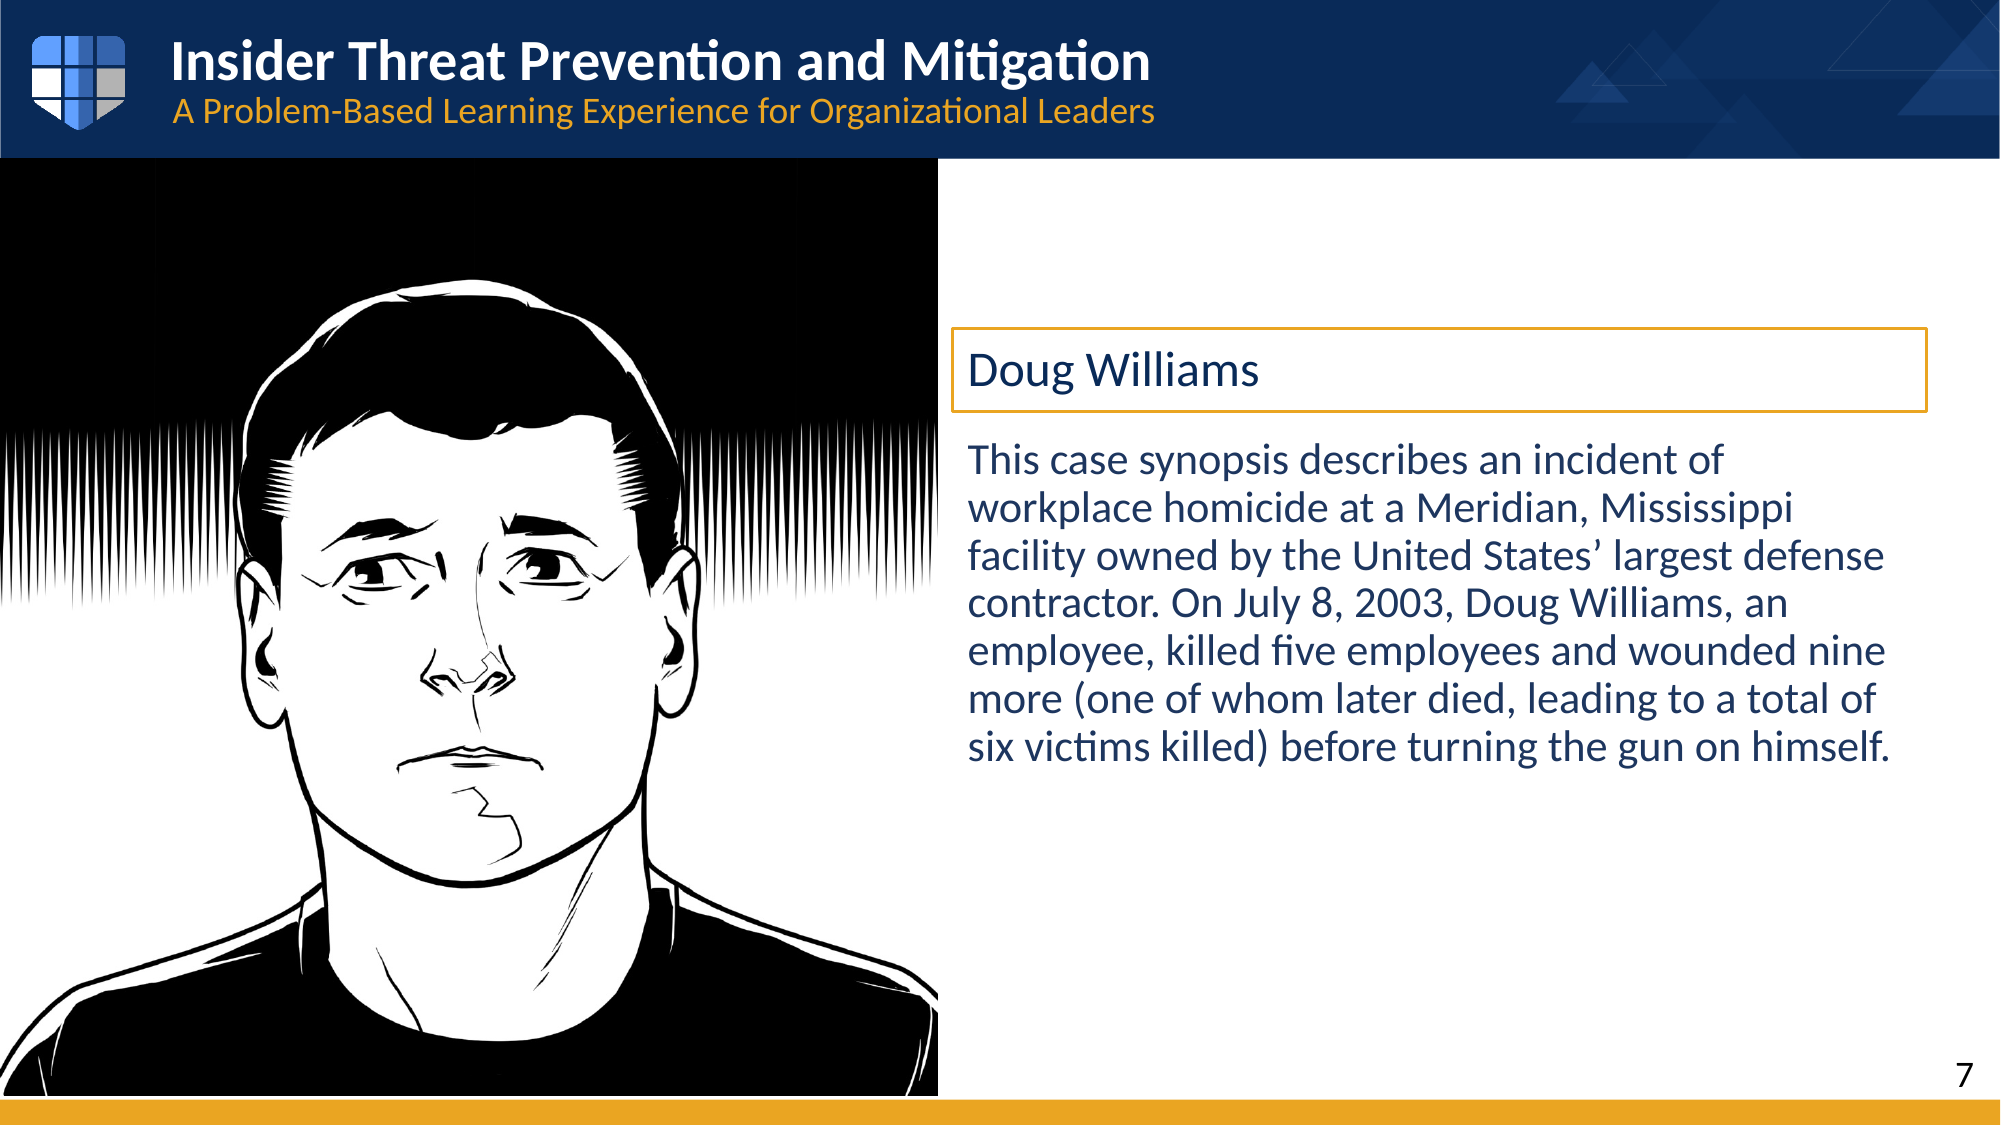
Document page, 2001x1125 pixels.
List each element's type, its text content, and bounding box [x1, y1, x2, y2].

picture [0, 0, 2000, 1096]
title Doug Williams [951, 327, 1928, 413]
list This case synopsis describes an incident of workplace homicide at a Meridian, Mississippi facility owned by the United States’ largest defense contractor. On July 8, 2003, Doug Williams, an employee, killed five employees and wounded nine more (one of whom later died, leading to a total of six victims killed) before turning the gun on himself. [952, 428, 1927, 796]
slide_number 7 [1899, 1042, 1989, 1103]
